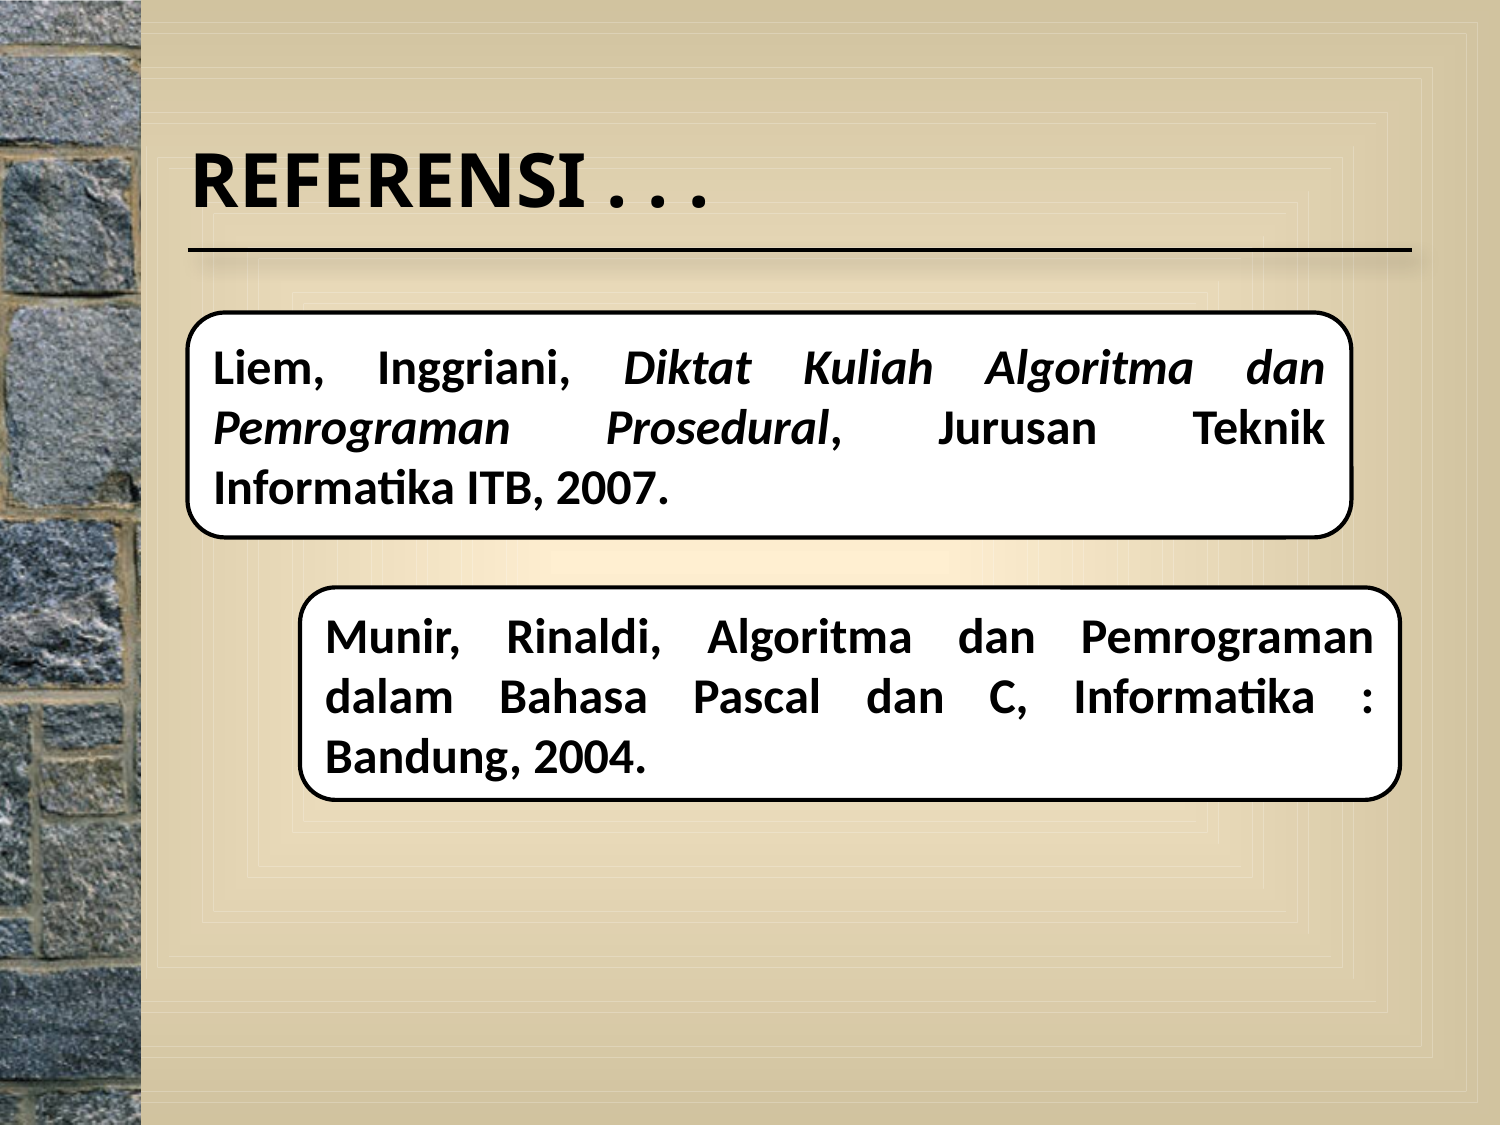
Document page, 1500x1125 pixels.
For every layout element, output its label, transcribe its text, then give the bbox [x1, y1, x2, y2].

picture [0, 0, 141, 1125]
text_box Liem, Inggriani, Diktat Kuliah Algoritma dan Pemrograman Prosedural, Jurusan Teknik Informatika ITB, 2007. [185, 310, 1354, 540]
text_box REFERENSI . . . [184, 124, 1455, 230]
text_box Munir, Rinaldi, Algoritma dan Pemrograman dalam Bahasa Pascal dan C, Informatika : Bandung, 2004. [297, 585, 1403, 802]
